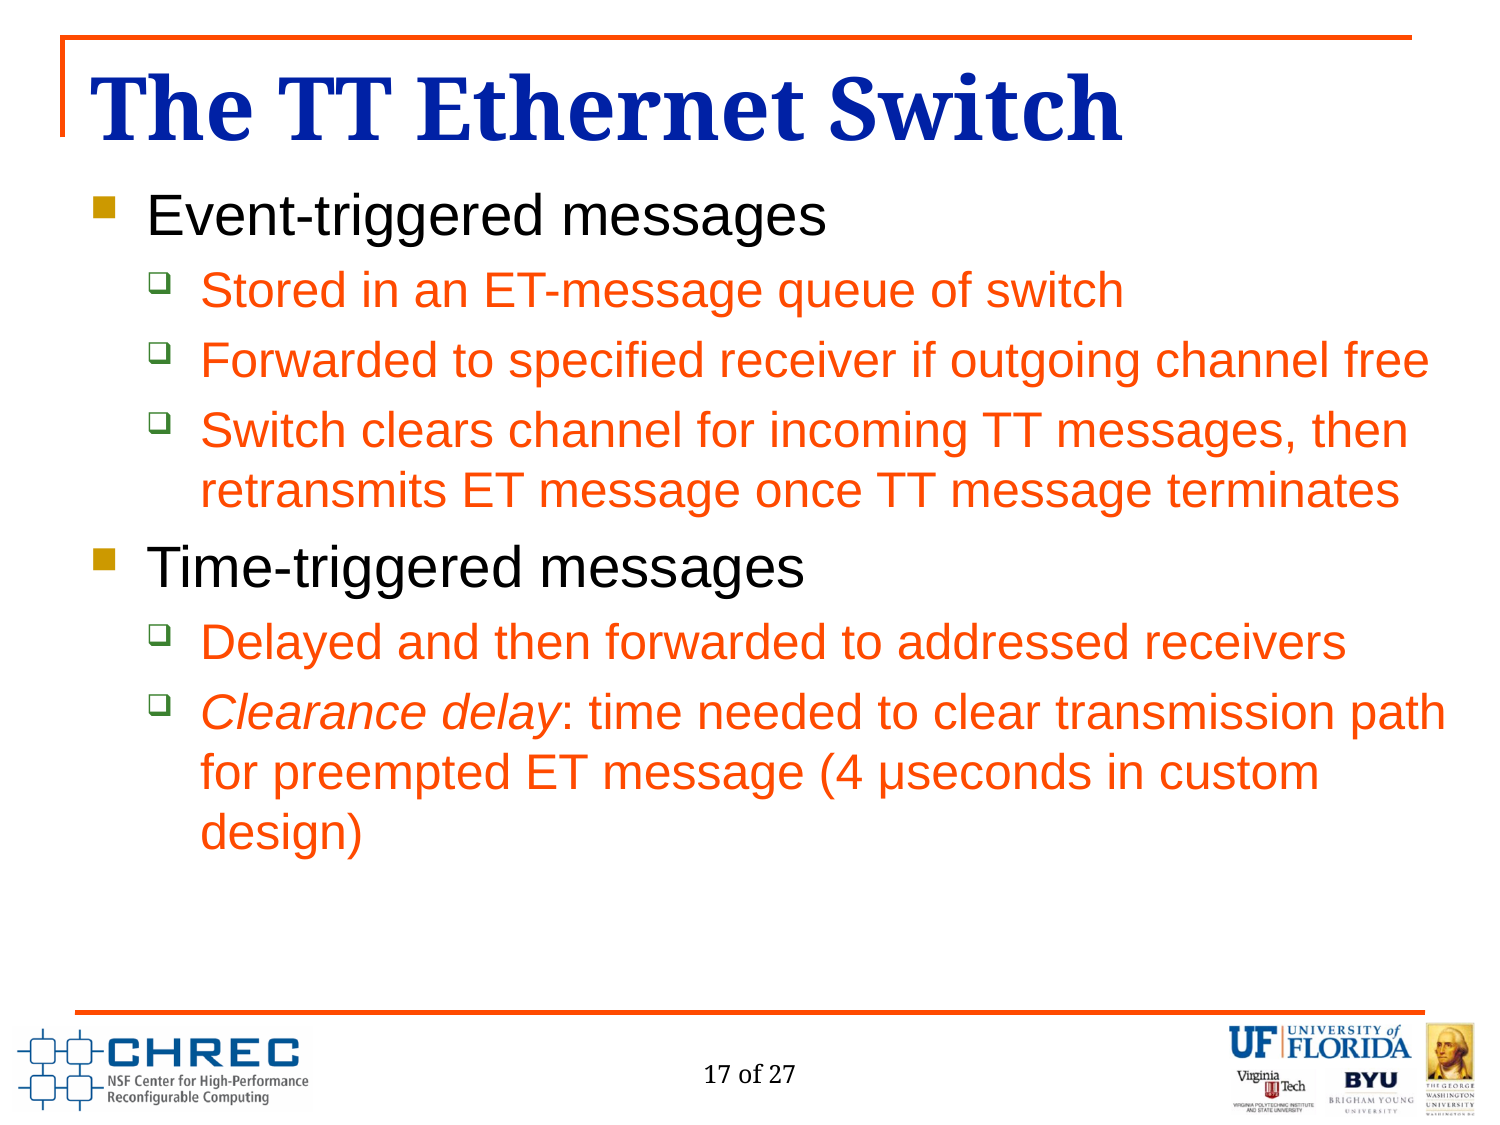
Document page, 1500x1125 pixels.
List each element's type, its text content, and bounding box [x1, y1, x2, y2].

title The TT Ethernet Switch [74, 45, 1426, 169]
picture [1224, 1021, 1475, 1117]
list Event-triggered messages Stored in an ET-message queue of switch Forwarded to specified receiver if outgoing channel free Switch clears channel for incoming TT messages, then retransmits ET message once TT message terminates Time-triggered messages Delayed and then forwarded to addressed receivers Clearance delay: time needed to clear transmission path for preempted ET message (4 μseconds in custom design) [74, 169, 1463, 913]
picture [12, 1026, 313, 1112]
slide_number 17 of 27 [599, 1024, 901, 1101]
